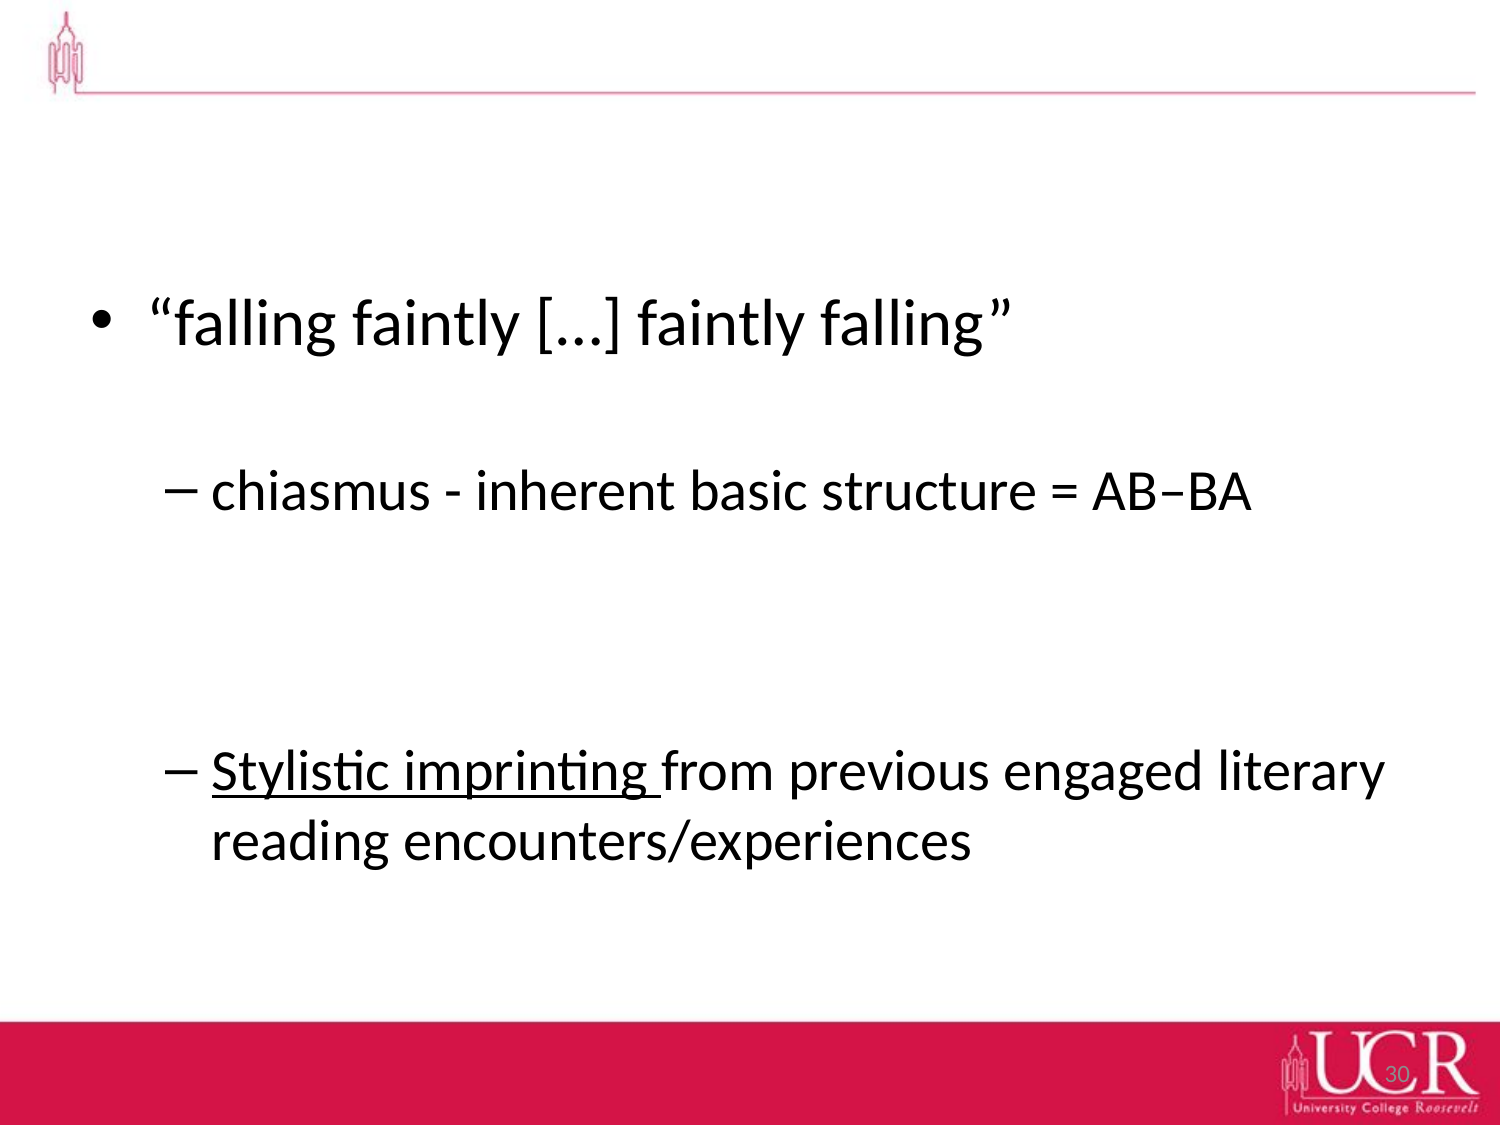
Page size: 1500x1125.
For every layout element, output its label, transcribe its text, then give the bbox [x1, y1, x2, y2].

list “falling faintly […] faintly falling” chiasmus - inherent basic structure = AB–BA Stylistic imprinting from previous engaged literary reading encounters/experiences [75, 177, 1425, 1005]
slide_number 30 [1074, 1042, 1425, 1103]
picture [0, 0, 1500, 1125]
